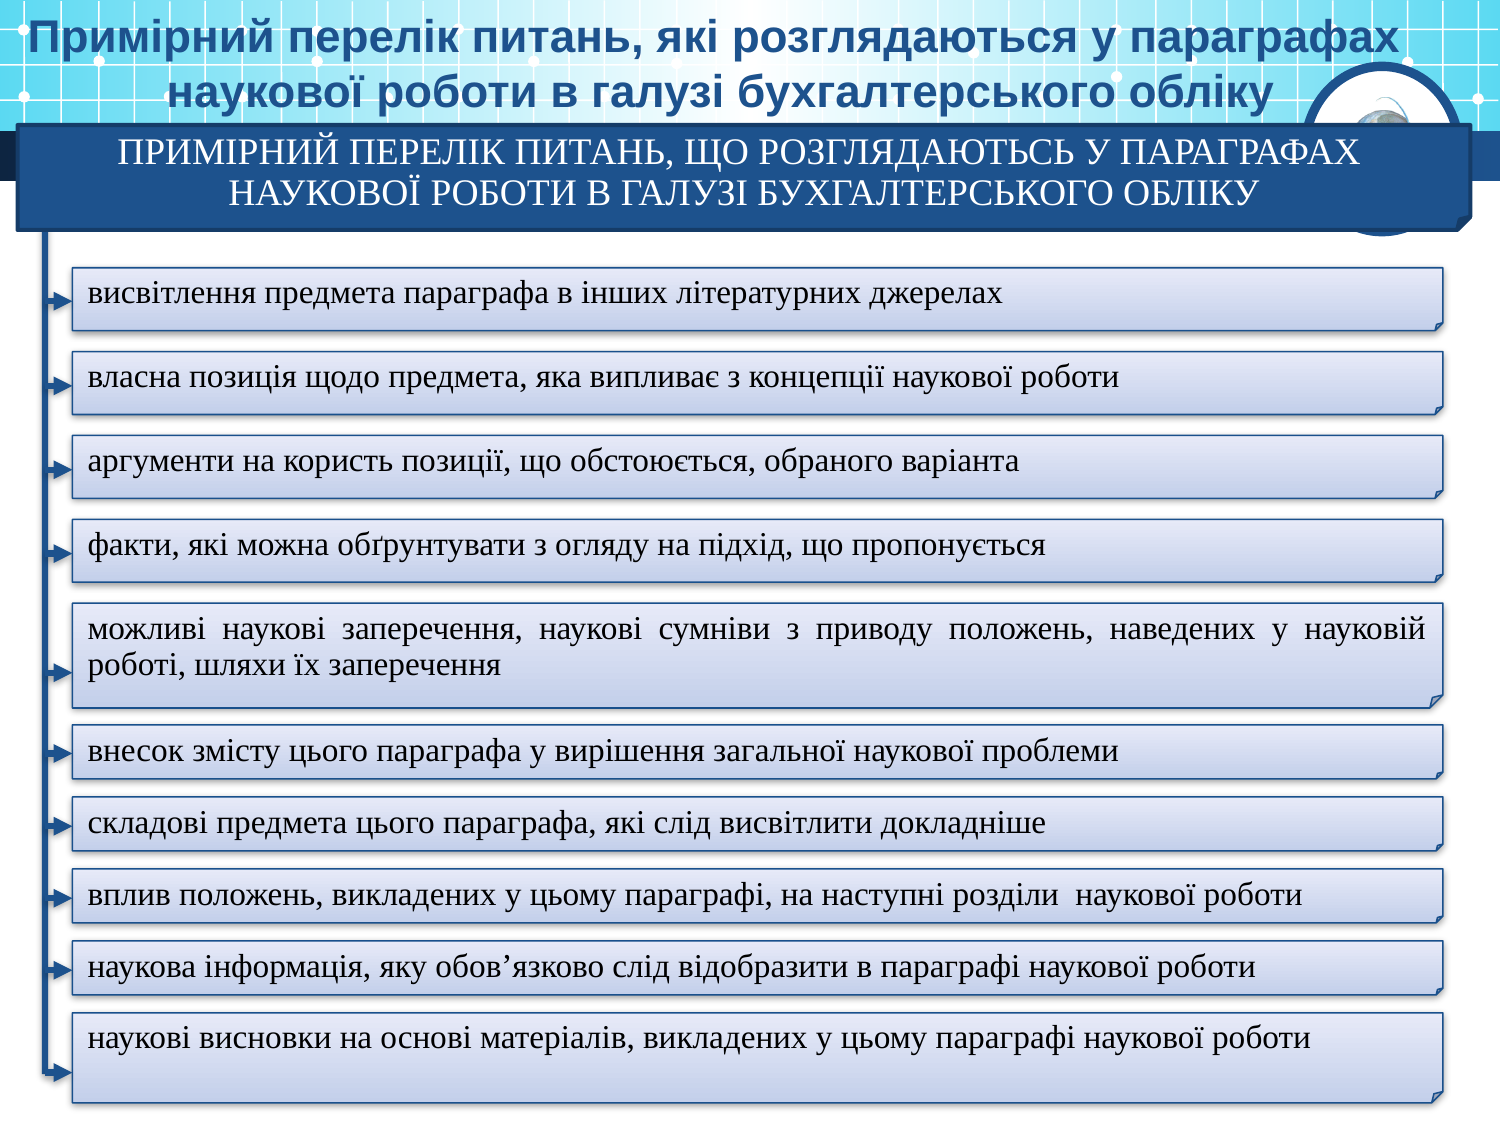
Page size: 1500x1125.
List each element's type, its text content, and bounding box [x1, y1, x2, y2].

text_box Примірний перелік питань, які розглядаються у параграфах наукової роботи в галузі бухгалтерського обліку [0, 0, 1471, 124]
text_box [17, 124, 1471, 1104]
